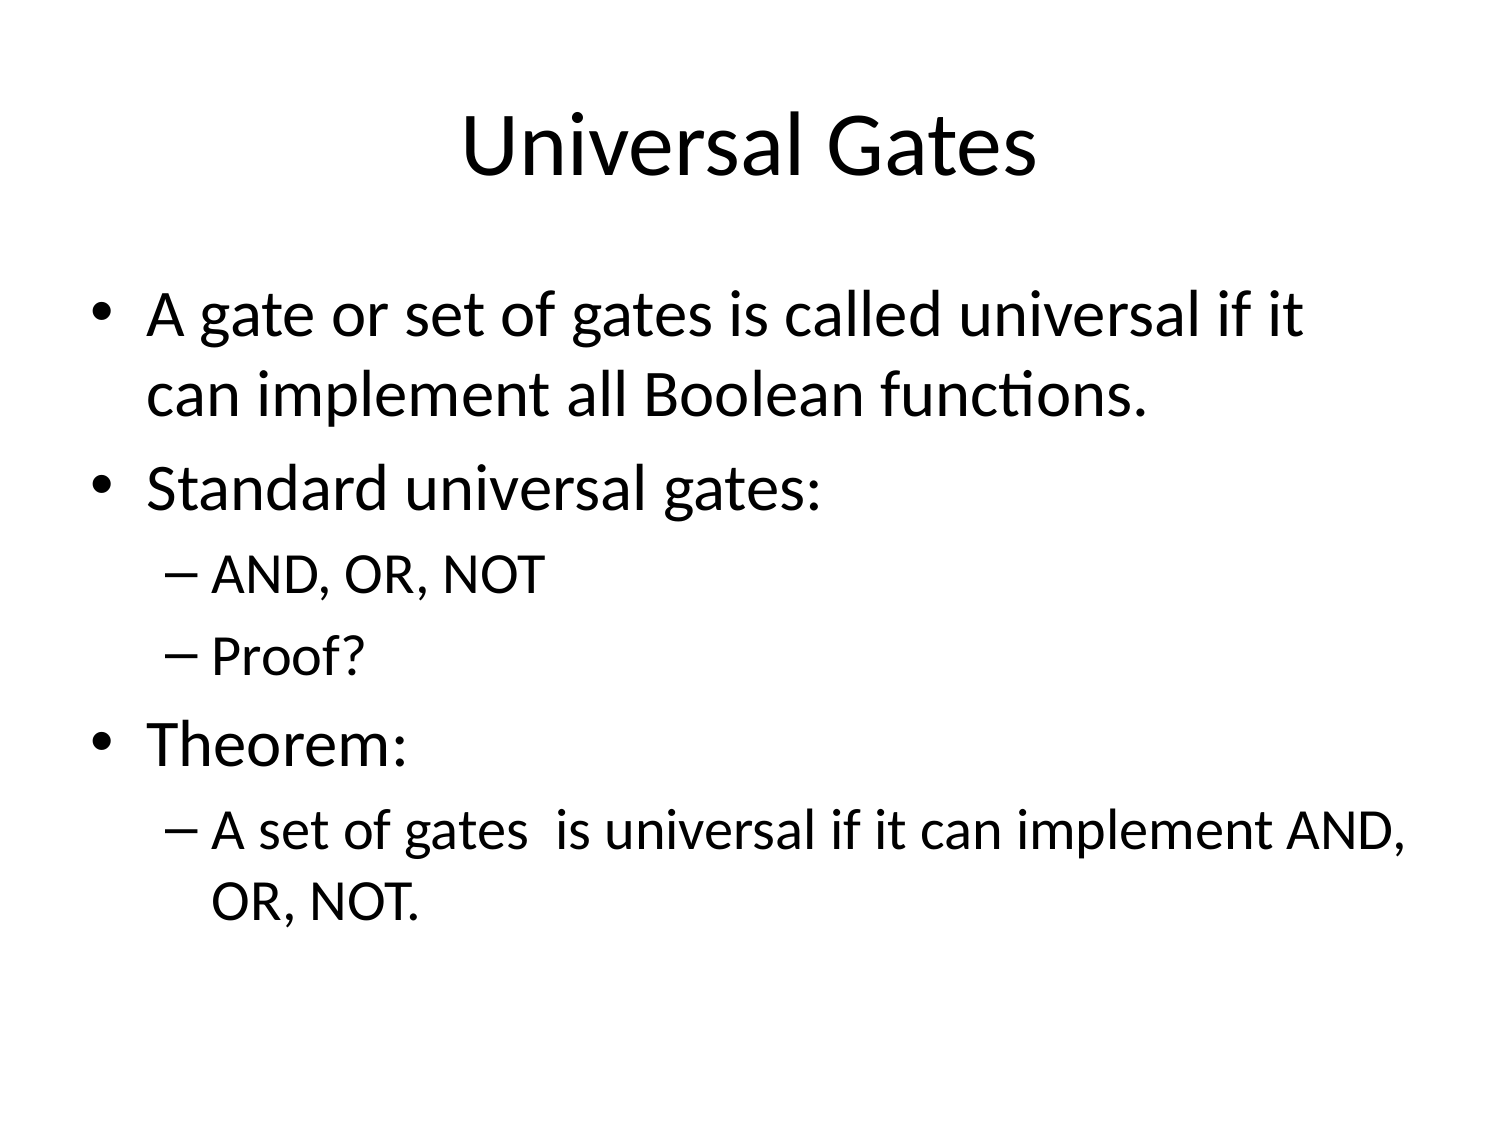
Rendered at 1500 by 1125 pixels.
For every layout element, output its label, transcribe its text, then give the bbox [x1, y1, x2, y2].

title Universal Gates [75, 45, 1425, 233]
